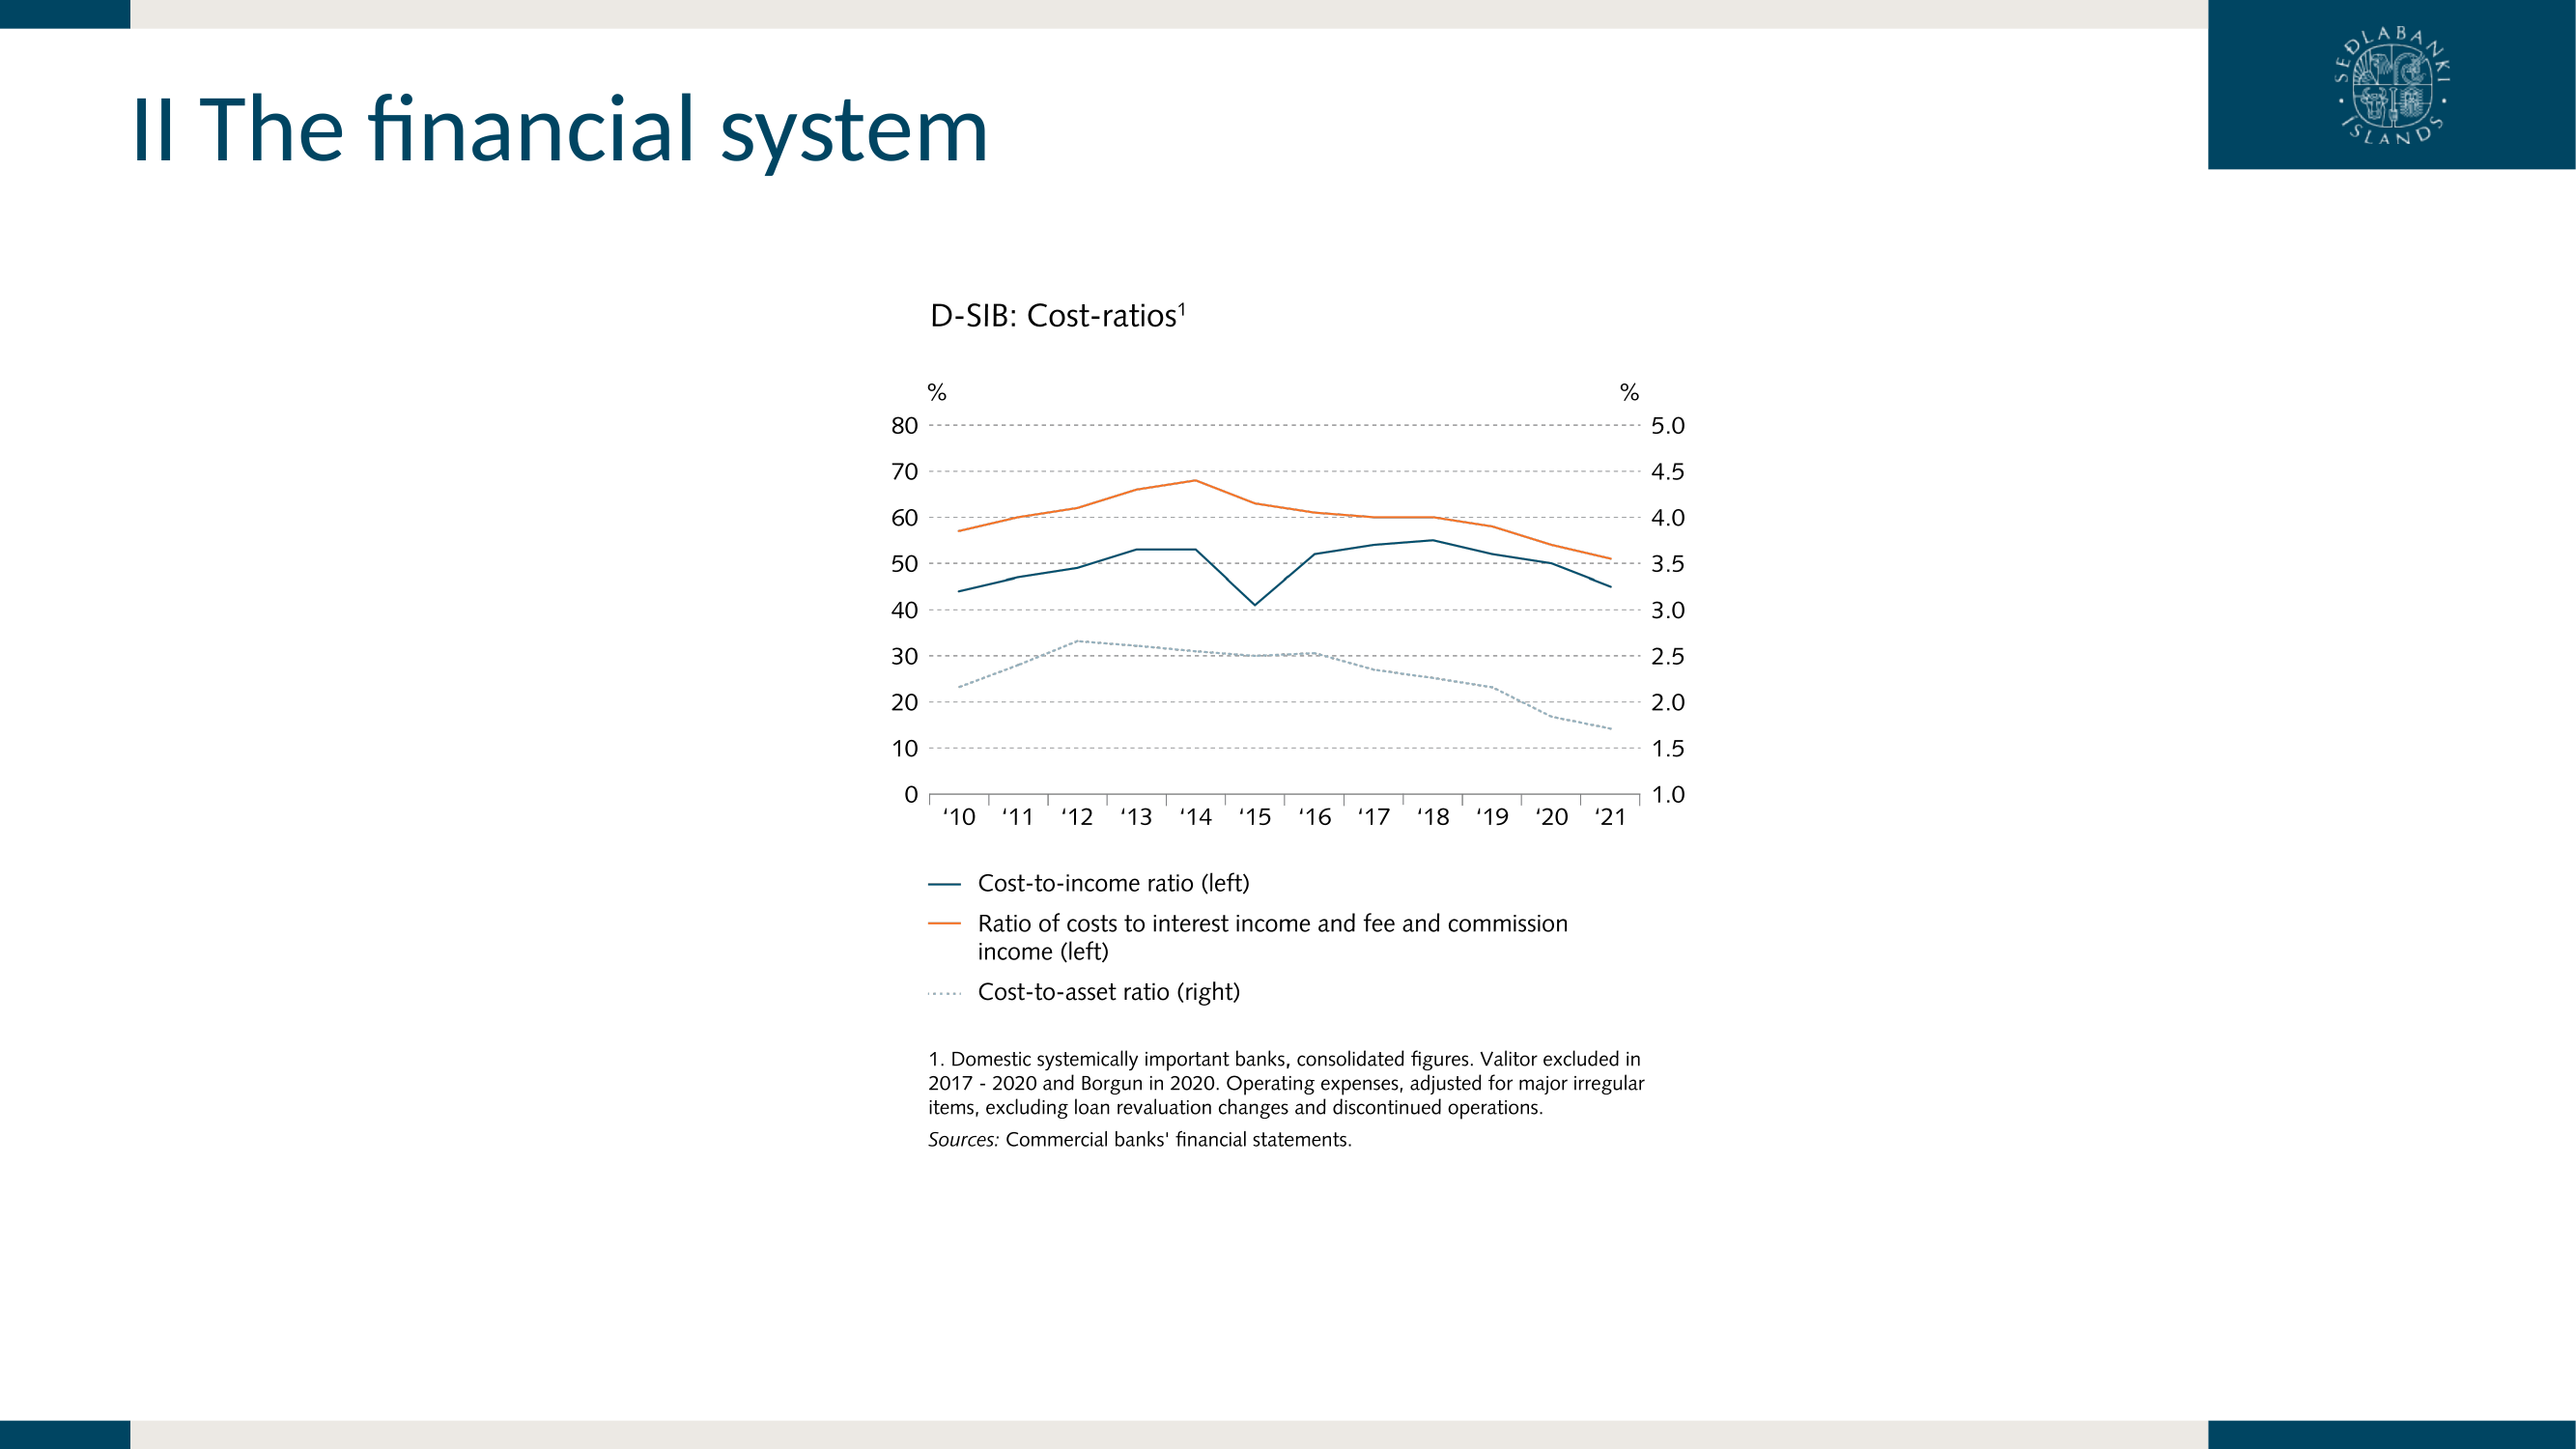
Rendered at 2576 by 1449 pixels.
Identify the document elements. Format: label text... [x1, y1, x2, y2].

title II The financial system [129, 86, 2178, 290]
picture [891, 288, 1685, 1161]
